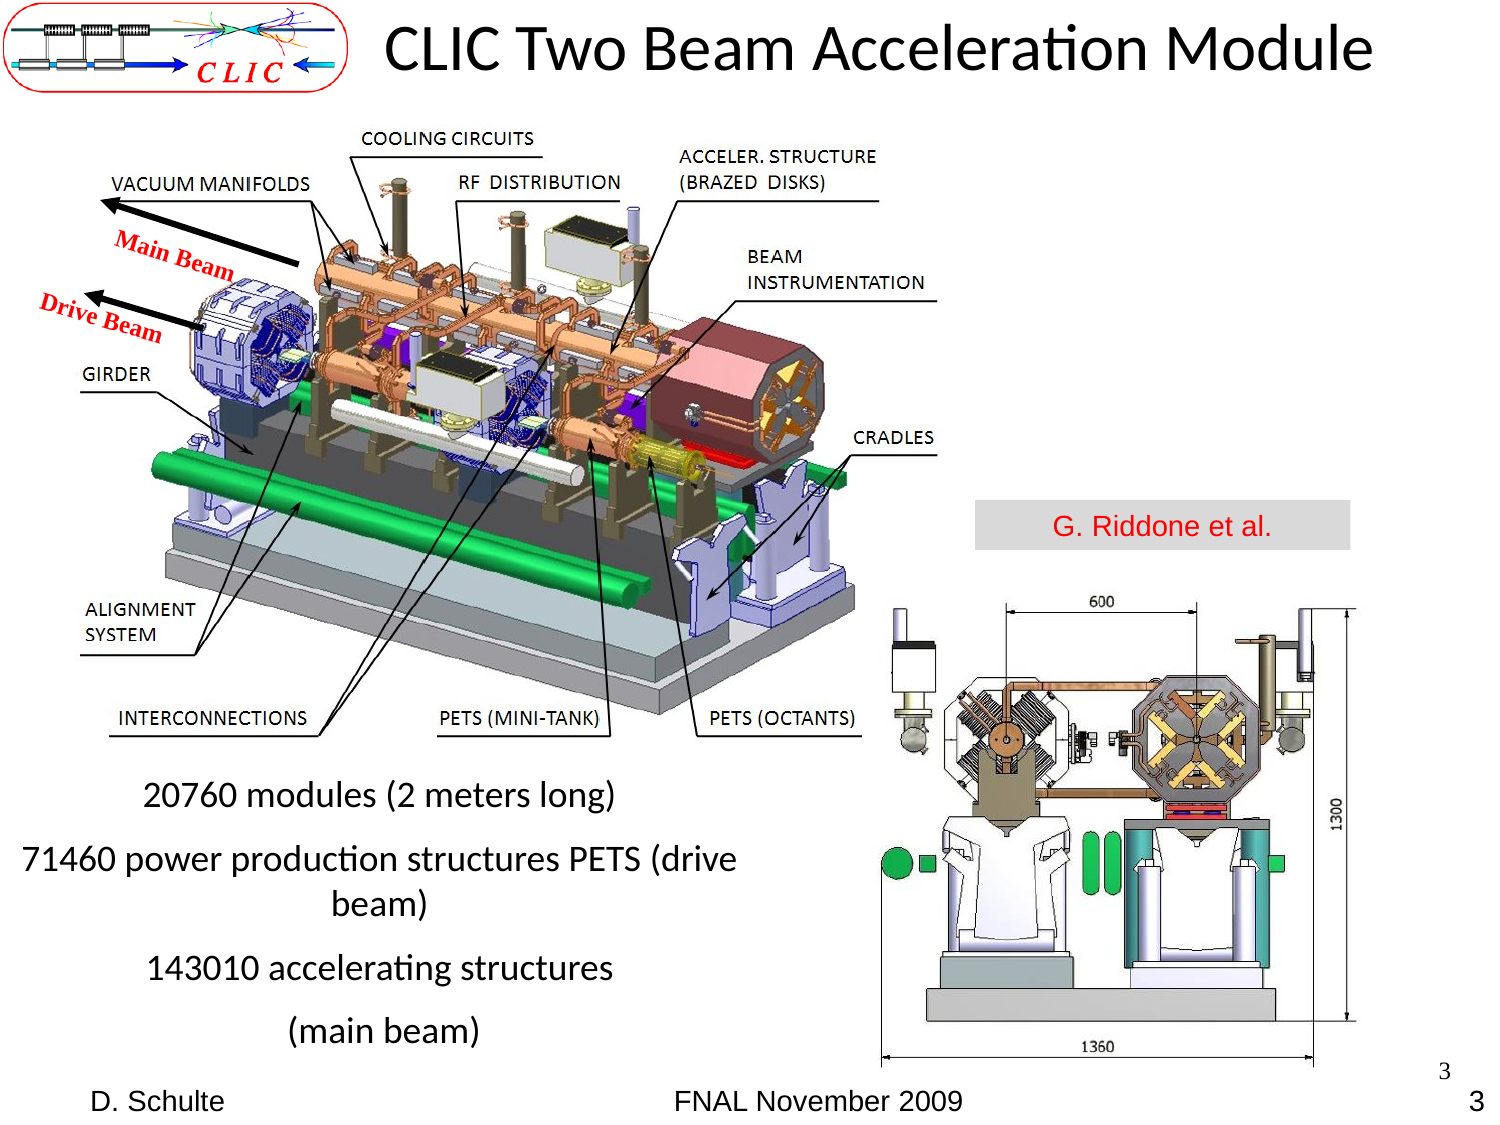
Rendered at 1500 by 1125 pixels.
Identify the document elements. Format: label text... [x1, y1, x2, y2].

footer FNAL November 2009 [349, 1074, 1115, 1125]
picture [74, 124, 1368, 1083]
text_box G. Riddone et al. [975, 499, 1351, 550]
text_box 3 [1115, 1046, 1466, 1125]
slide_number 3 [1466, 1074, 1500, 1125]
title CLIC Two Beam Acceleration Module [260, 0, 1500, 88]
text_box 20760 modules (2 meters long) 71460 power production structures PETS (drive beam) 143010 accelerating structures (main beam) [0, 762, 760, 1059]
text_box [24, 287, 204, 341]
slide_number D. Schulte [74, 1074, 338, 1125]
picture [0, 0, 350, 95]
